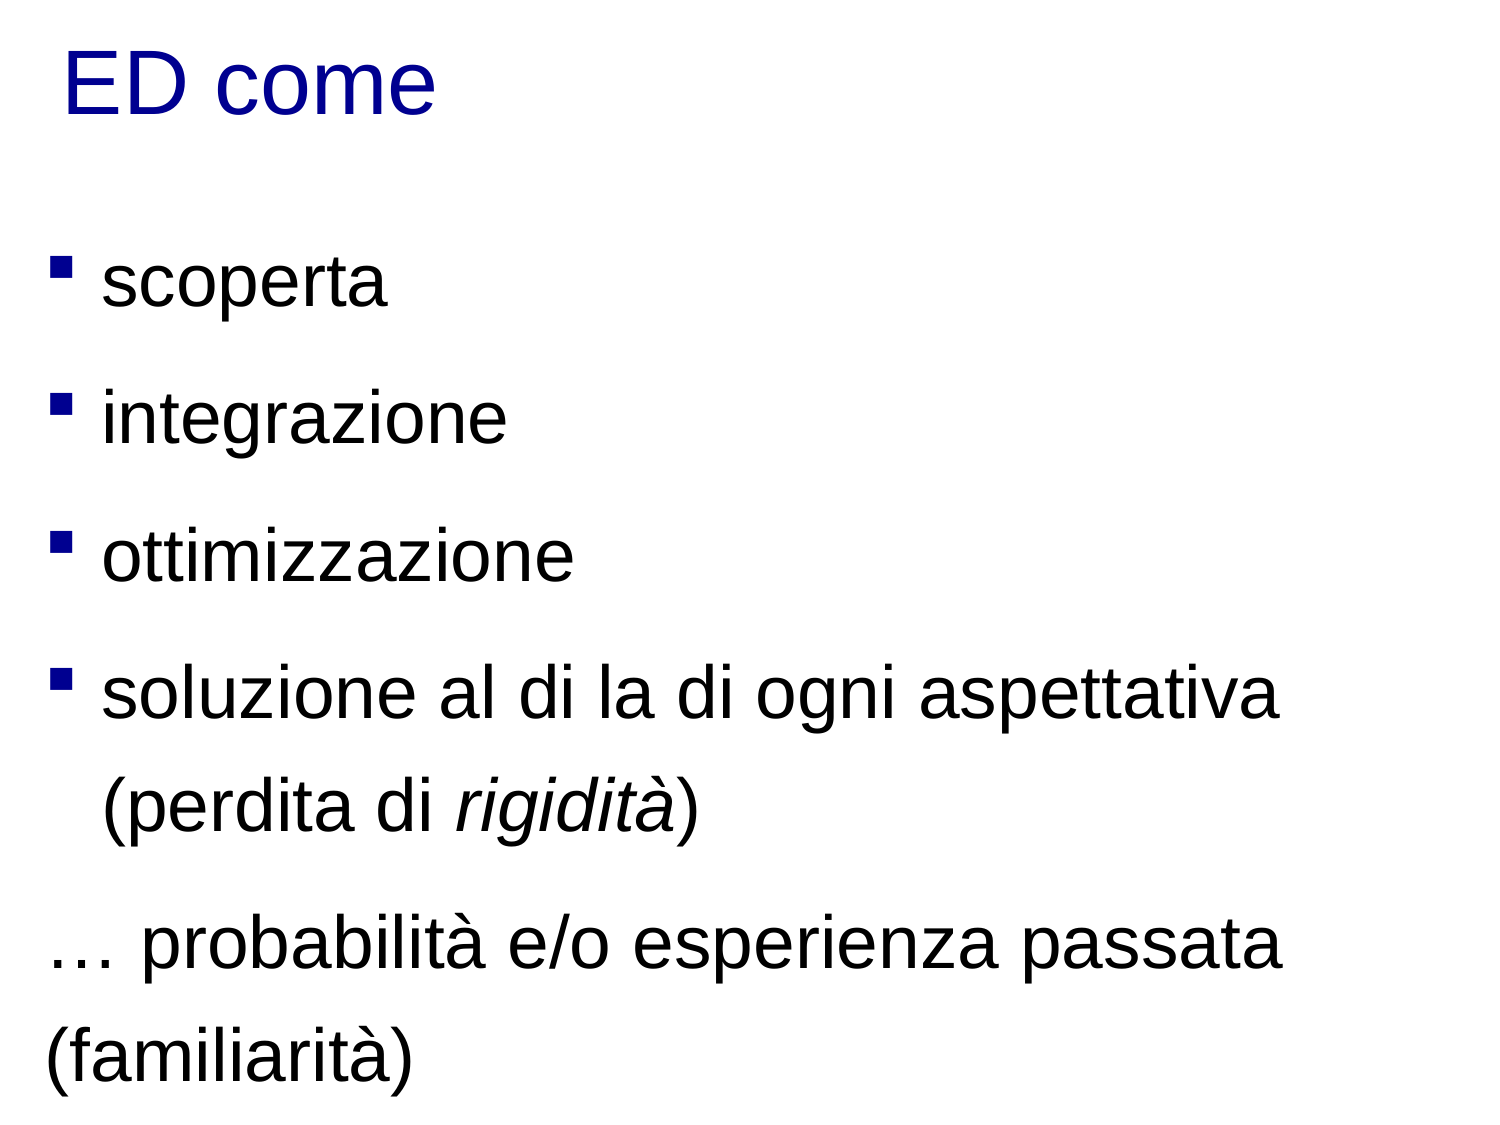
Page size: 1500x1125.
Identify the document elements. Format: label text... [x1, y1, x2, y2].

text_box scoperta integrazione ottimizzazione soluzione al di la di ogni aspettativa (perdita di rigidità) … probabilità e/o esperienza passata (familiarità) [29, 201, 1500, 1104]
text_box ED come [47, 15, 455, 141]
